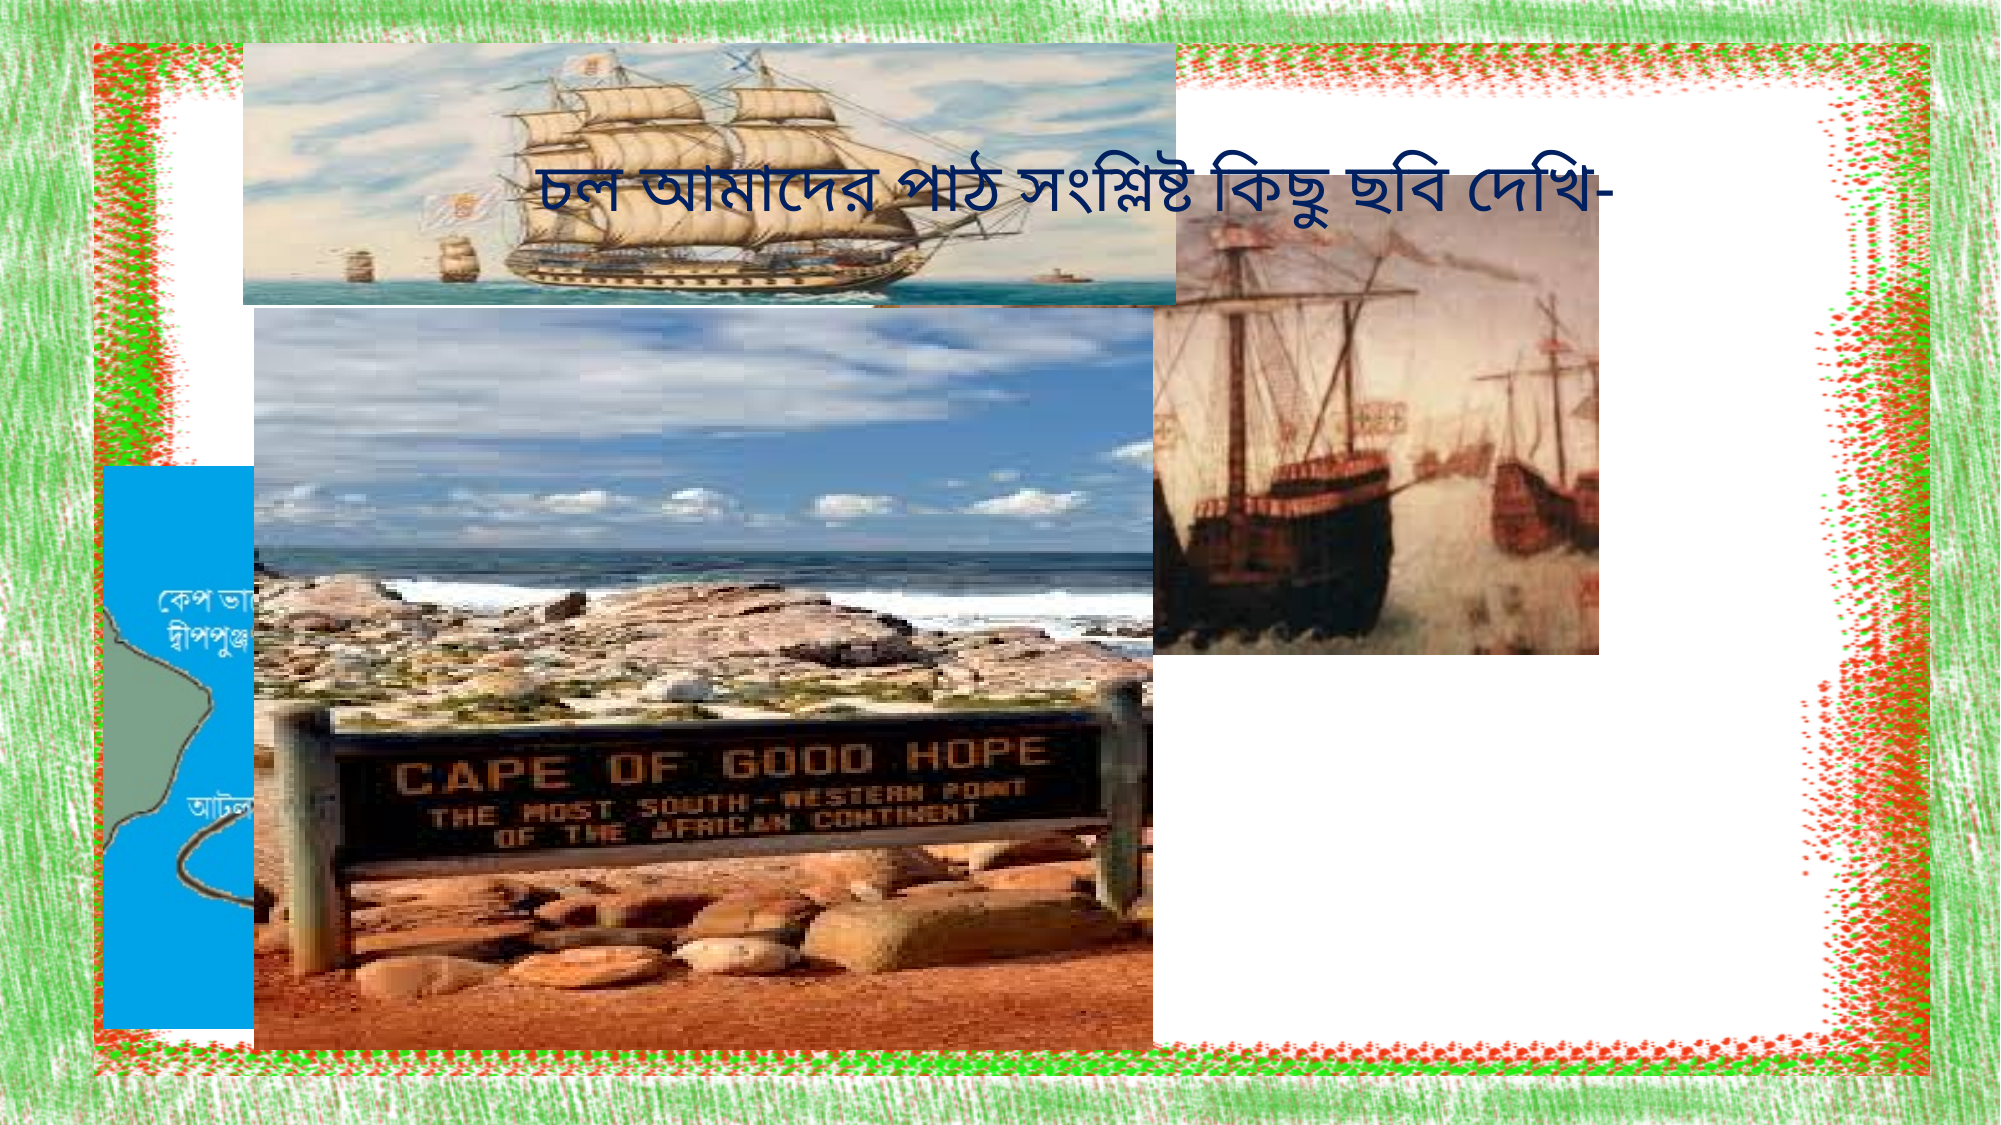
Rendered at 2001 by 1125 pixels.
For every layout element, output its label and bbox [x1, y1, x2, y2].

text_box [0, 0, 2000, 1125]
text_box [243, 43, 1176, 1050]
text_box [1176, 175, 1599, 1029]
text_box [103, 175, 243, 1029]
